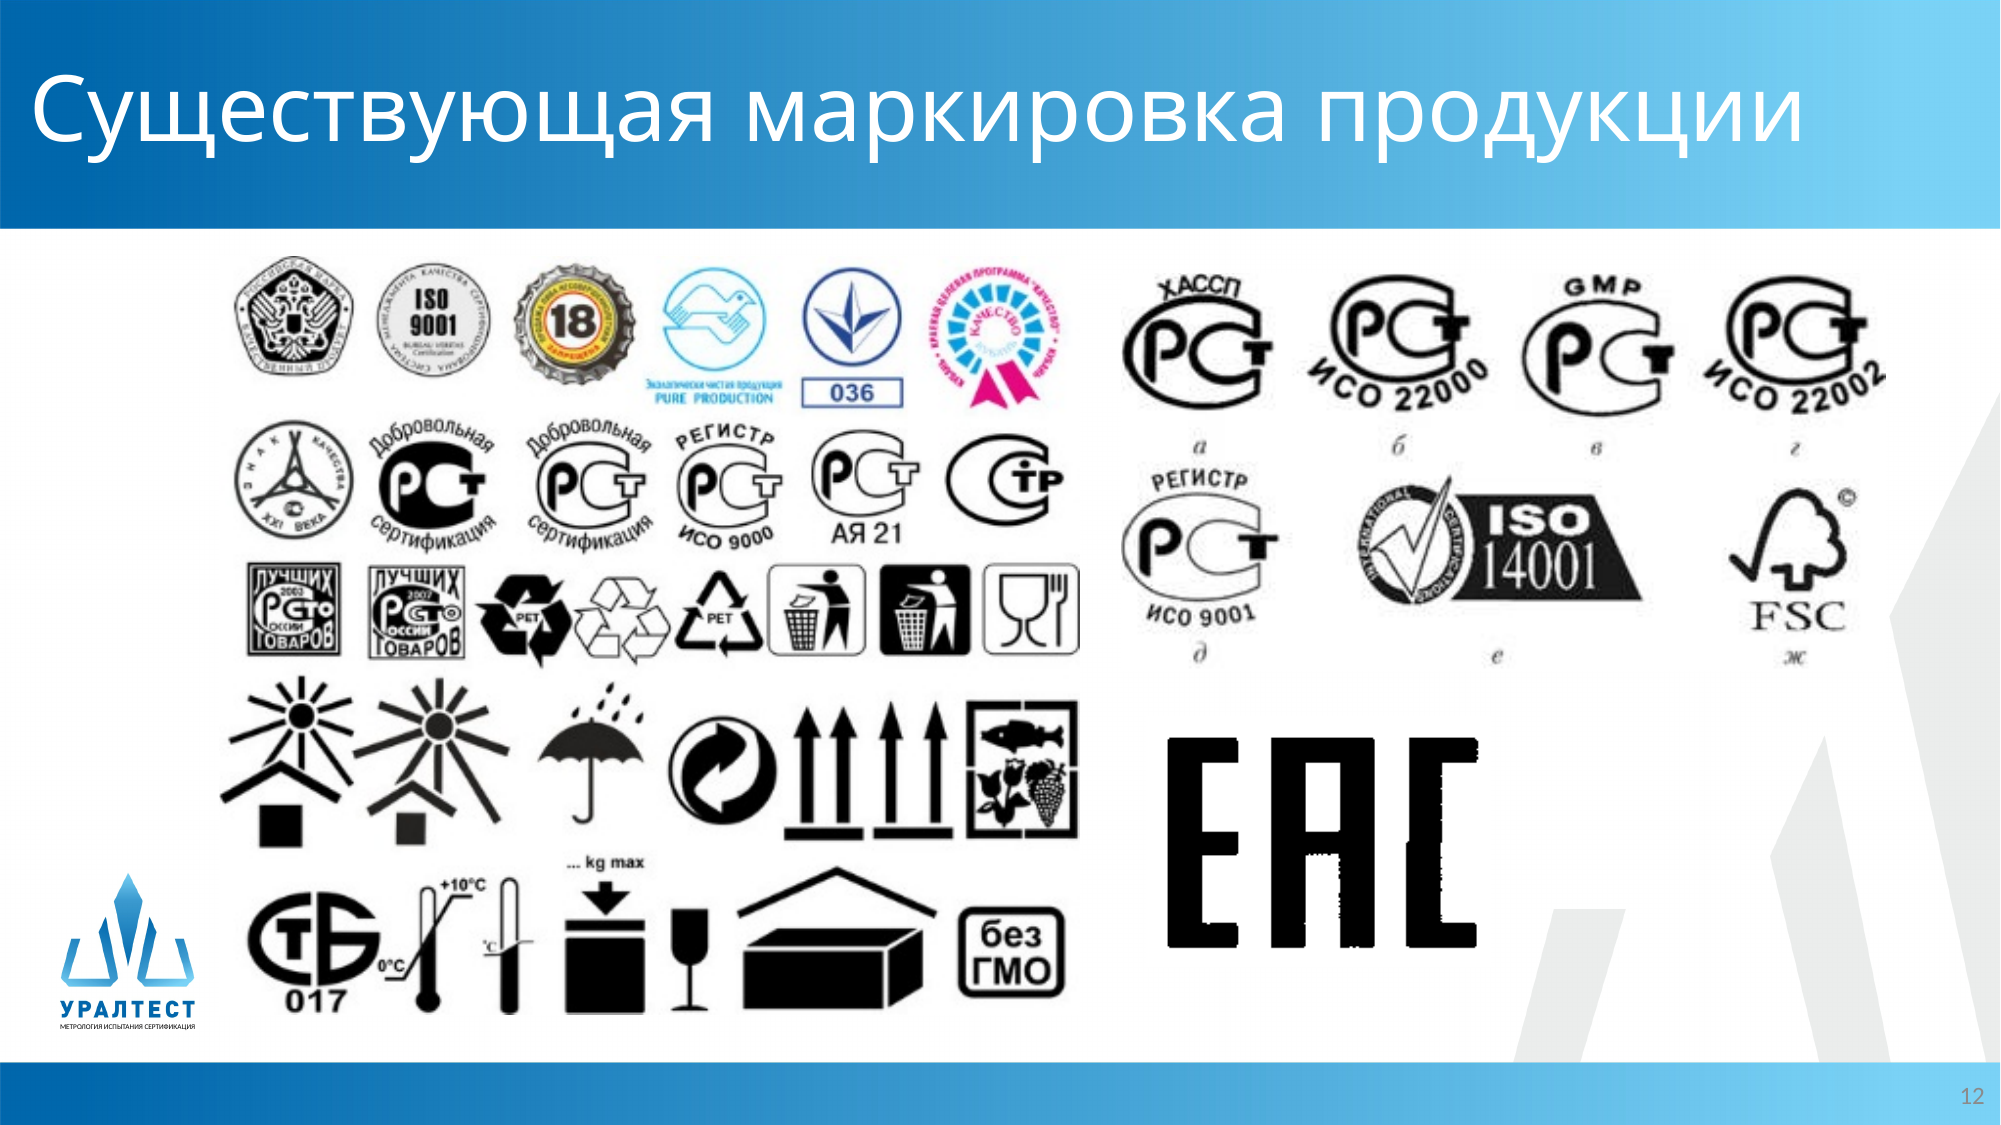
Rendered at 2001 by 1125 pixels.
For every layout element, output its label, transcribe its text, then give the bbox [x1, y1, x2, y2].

title Существующая маркировка продукции [14, 12, 1955, 212]
slide_number 12 [1550, 1065, 2000, 1125]
picture [0, 0, 2001, 1125]
text_box МЕТРОЛОГИЯ ИСПЫТАНИЯ СЕРТИФИКАЦИЯ [36, 1014, 220, 1042]
